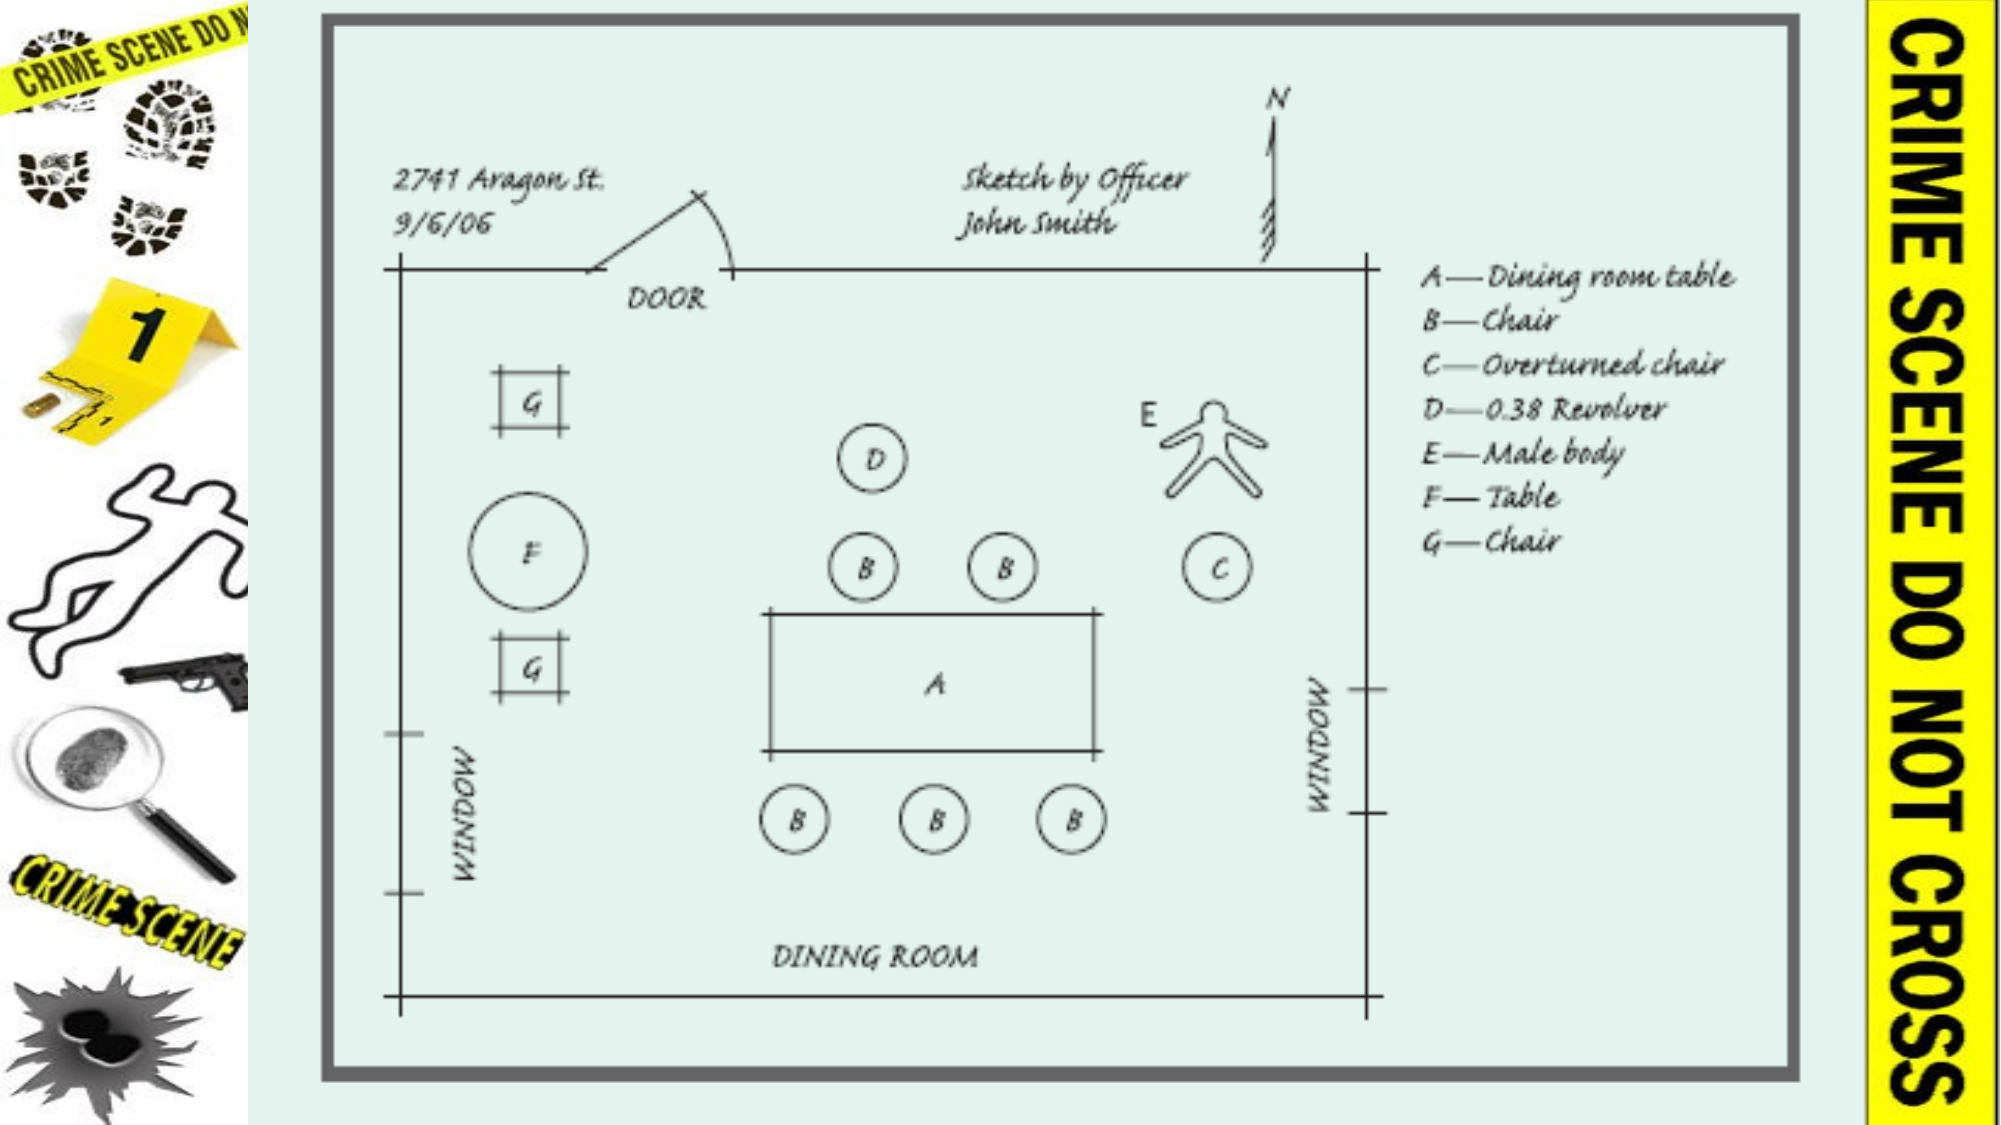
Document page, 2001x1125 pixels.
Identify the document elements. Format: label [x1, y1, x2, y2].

list [248, 0, 1863, 1125]
picture [0, 0, 248, 1125]
picture [1863, 0, 2001, 1125]
